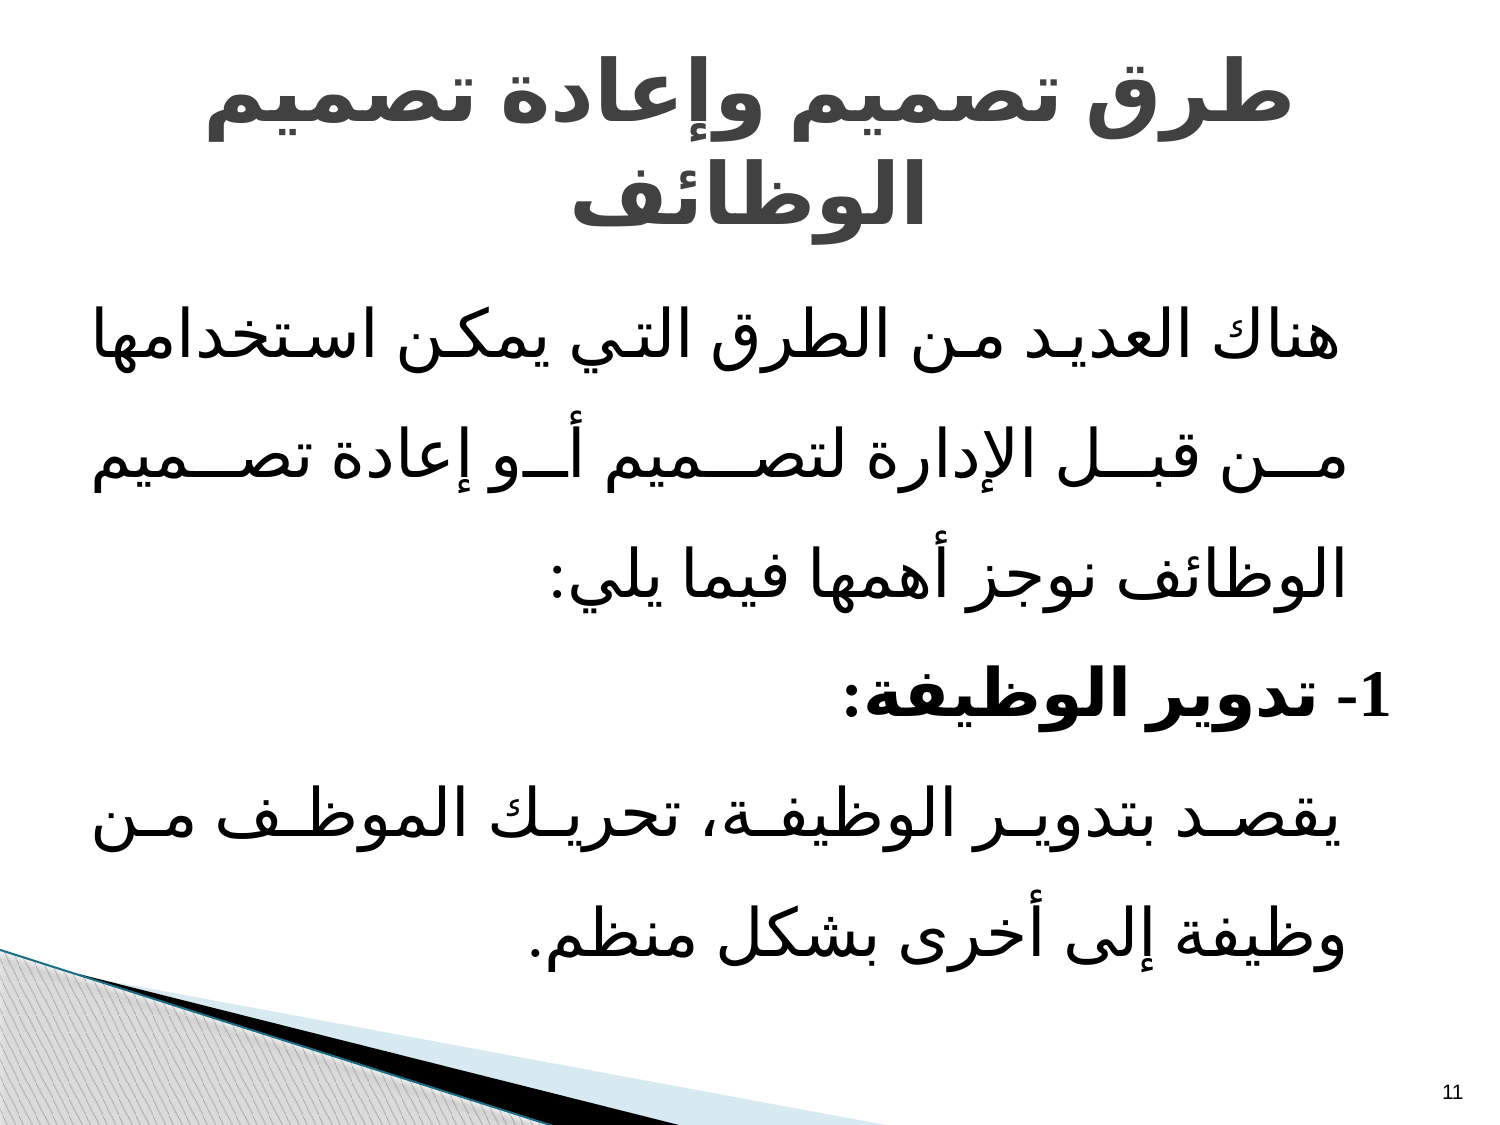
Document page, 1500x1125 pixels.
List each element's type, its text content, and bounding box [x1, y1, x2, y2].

title طرق تصميم وإعادة تصميم الوظائف [75, 45, 1425, 233]
slide_number 11 [1418, 1051, 1479, 1112]
list هناك العديد من الطرق التي يمكن استخدامها من قبل الإدارة لتصميم أو إعادة تصميم الوظائف نوجز أهمها فيما يلي: 1- تدوير الوظيفة: يقصد بتدوير الوظيفة، تحريك الموظف من وظيفة إلى أخرى بشكل منظم. [75, 242, 1425, 986]
